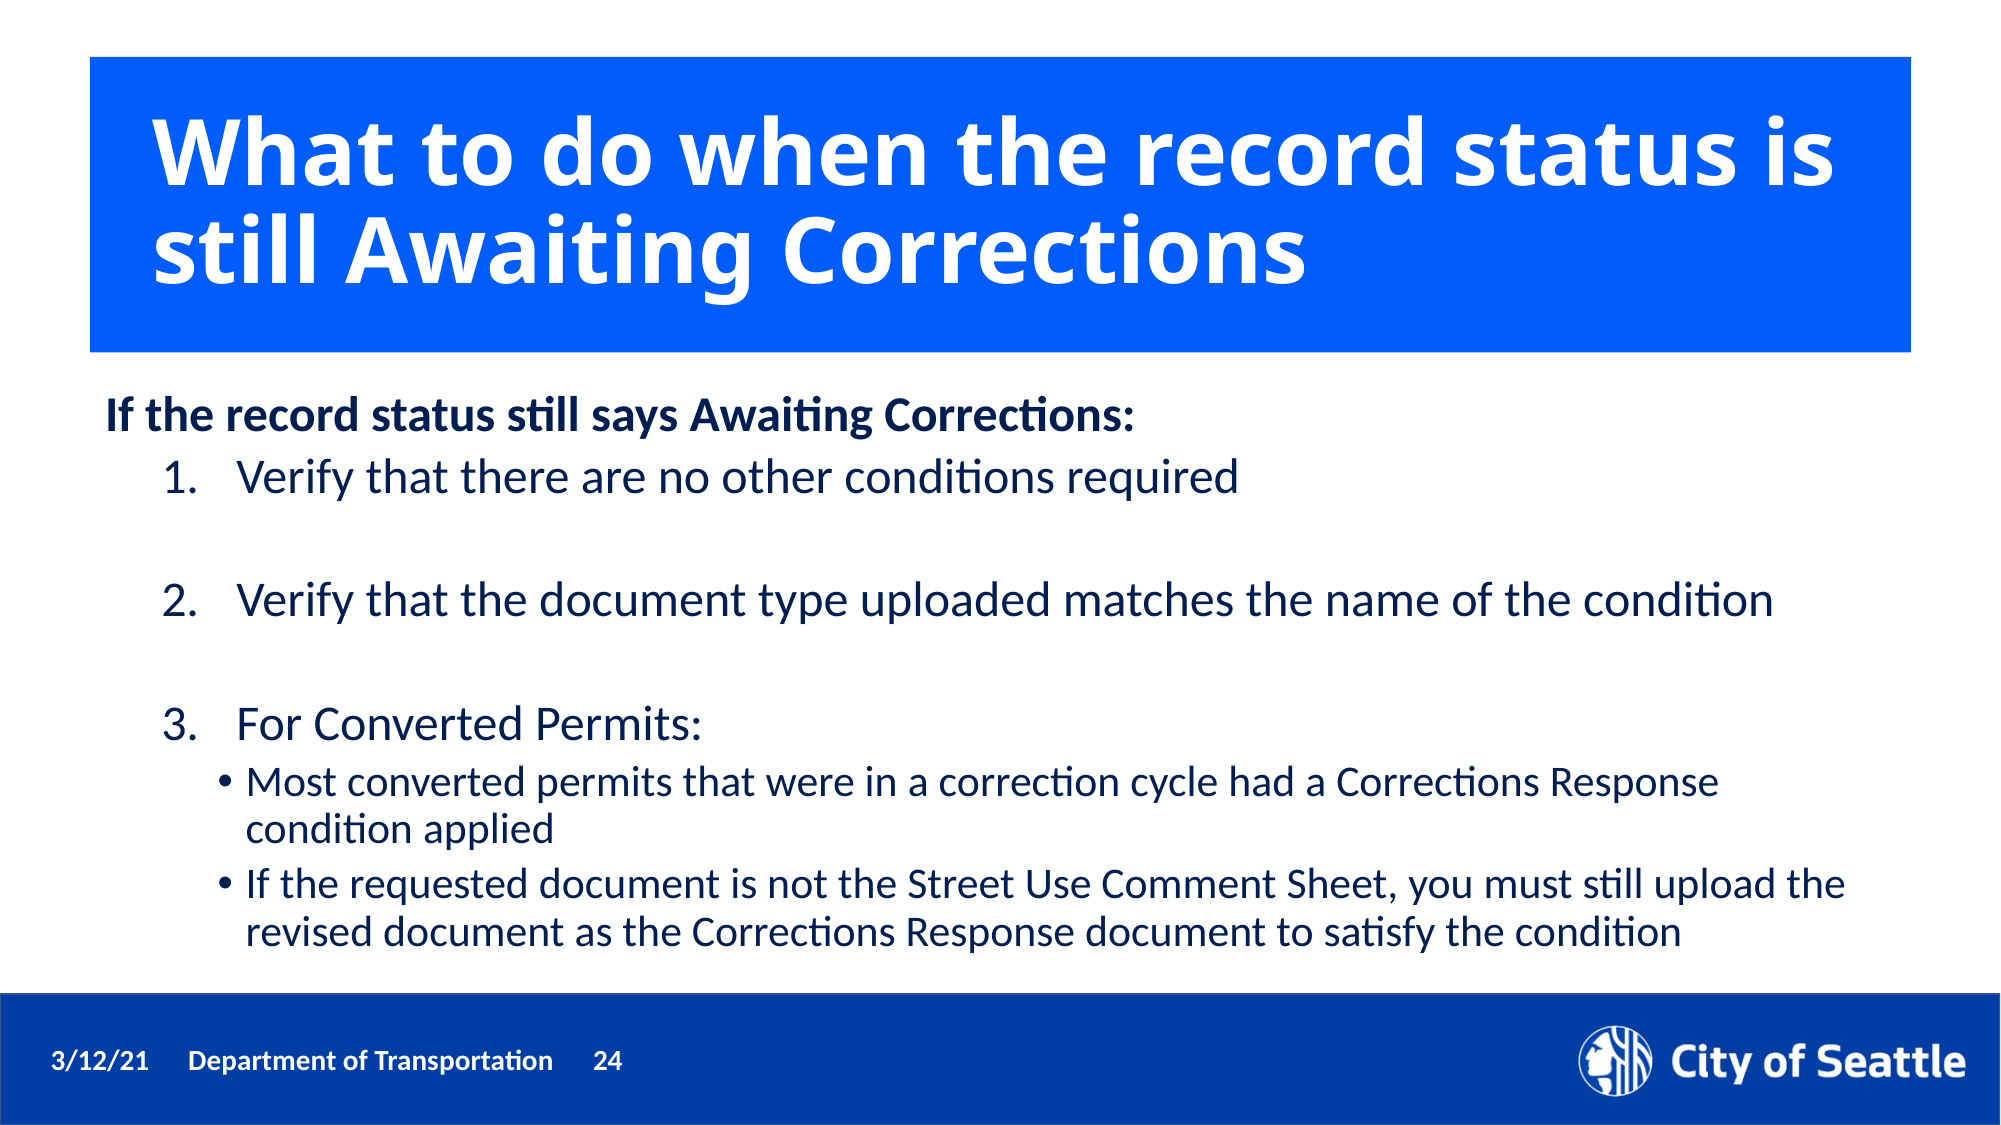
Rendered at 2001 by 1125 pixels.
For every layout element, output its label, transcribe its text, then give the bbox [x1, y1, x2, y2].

text_box If the record status still says Awaiting Corrections: Verify that there are no other conditions required Verify that the document type uploaded matches the name of the condition For Converted Permits: Most converted permits that were in a correction cycle had a Corrections Response condition applied If the requested document is not the Street Use Comment Sheet, you must still upload the revised document as the Corrections Response document to satisfy the condition [90, 380, 1890, 982]
title What to do when the record status is still Awaiting Corrections [137, 96, 1863, 314]
picture [1544, 993, 2000, 1125]
text_box [89, 56, 1912, 353]
